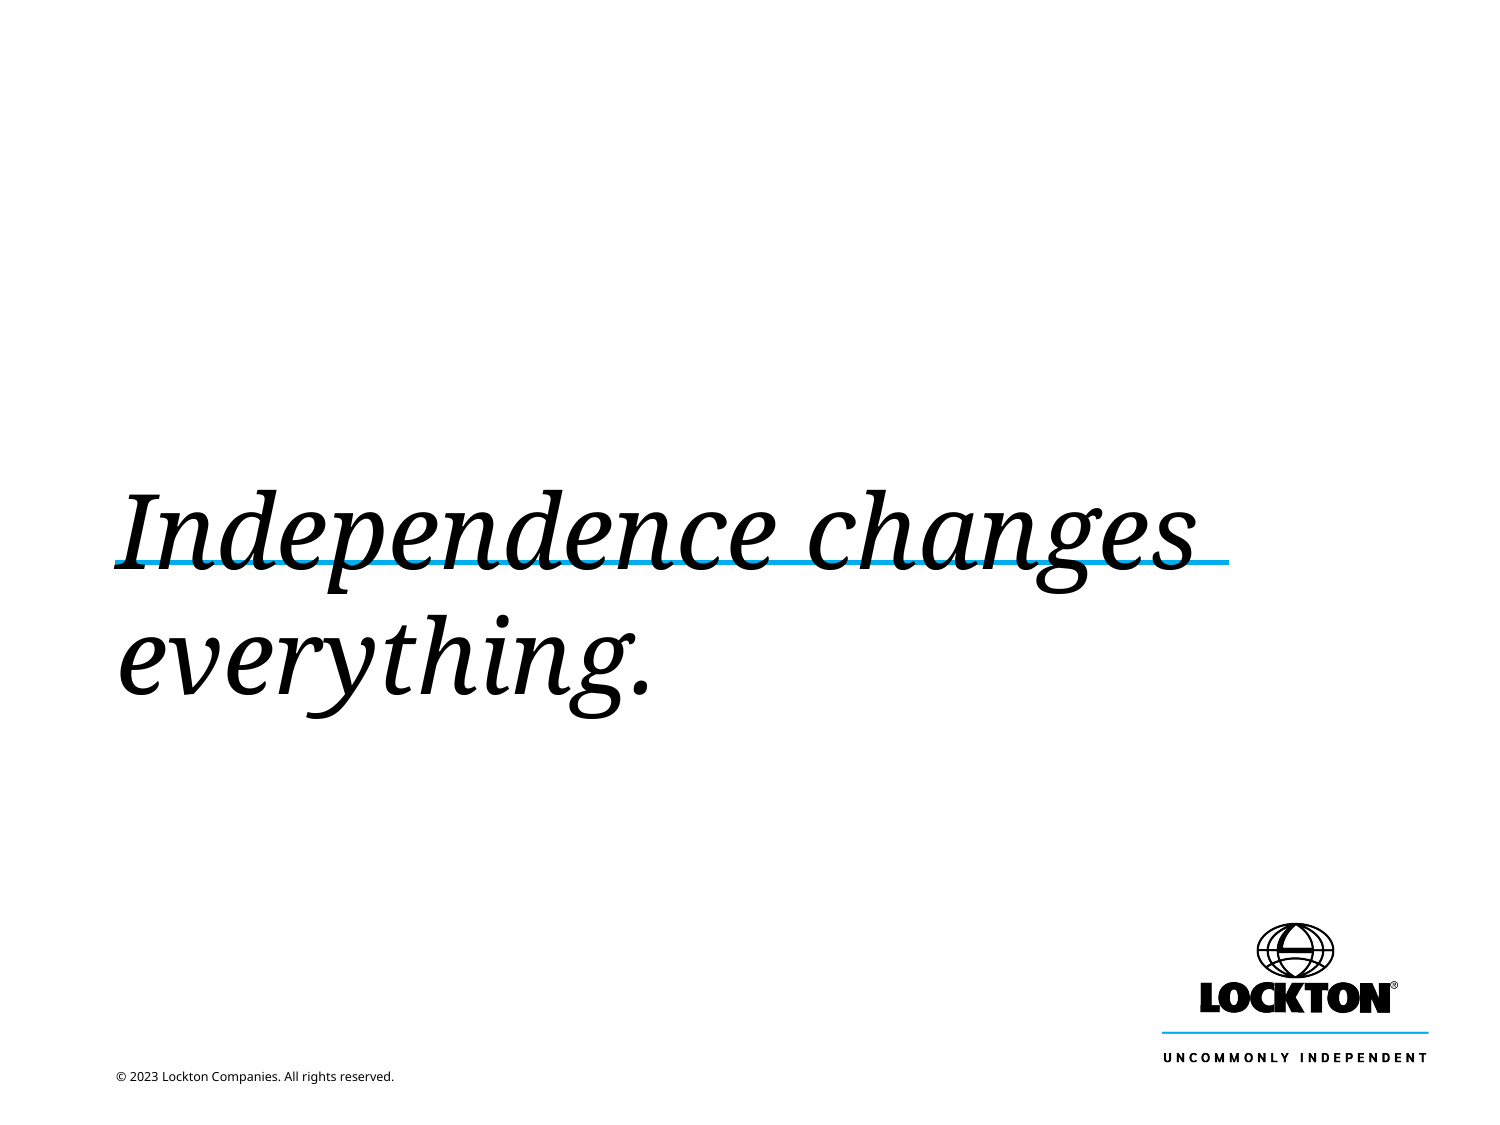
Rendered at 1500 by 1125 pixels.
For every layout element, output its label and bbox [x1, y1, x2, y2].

picture [1132, 893, 1458, 1092]
